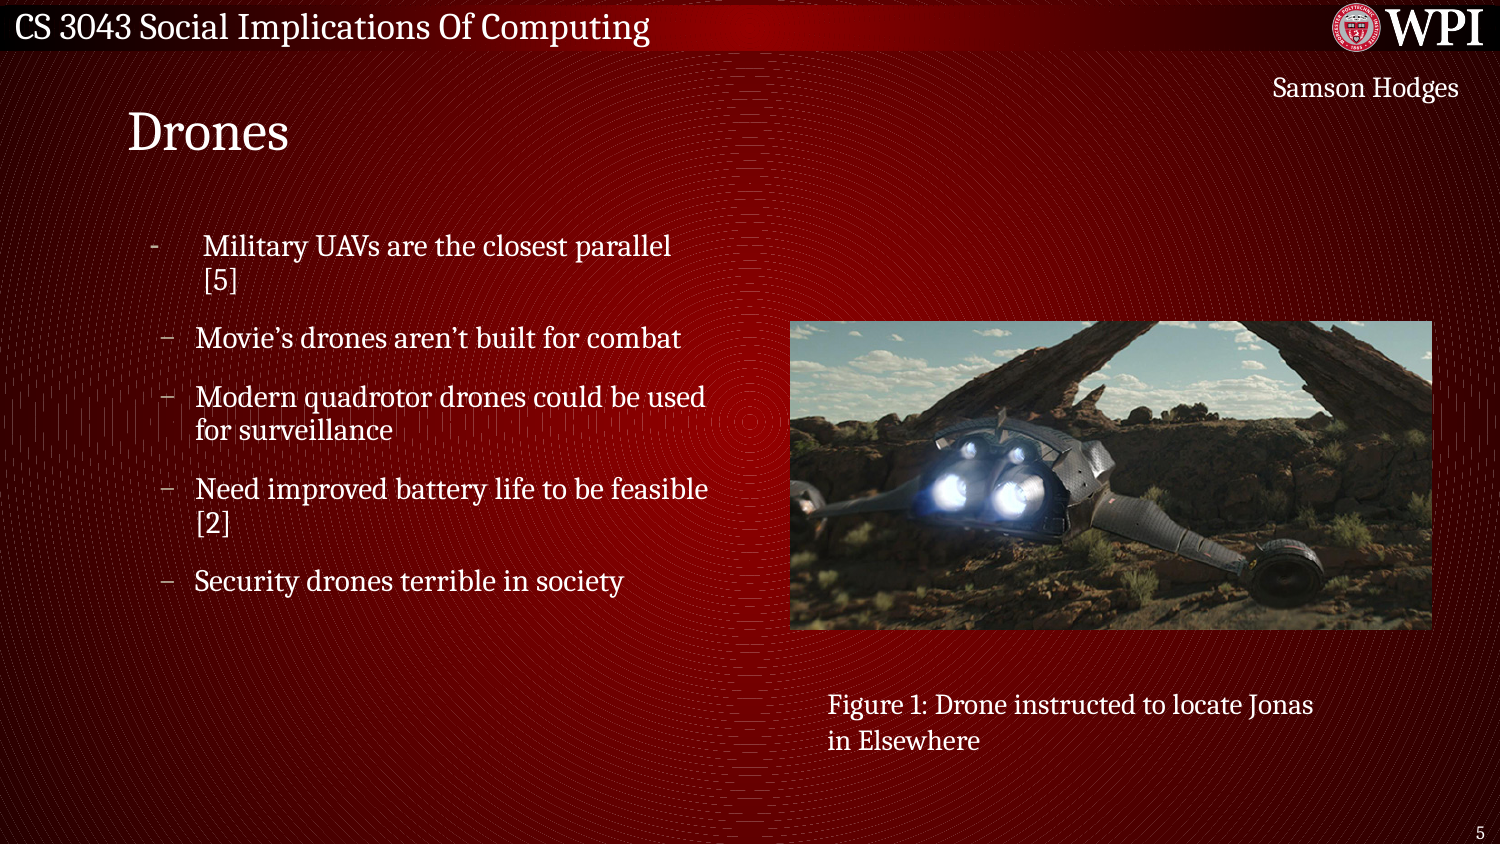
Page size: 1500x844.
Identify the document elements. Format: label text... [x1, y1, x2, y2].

text_box Samson Hodges [1123, 61, 1481, 111]
picture [790, 320, 1432, 630]
title Drones [112, 59, 1388, 210]
picture [1332, 3, 1483, 52]
slide_number 5 [1397, 819, 1500, 844]
text_box Figure 1: Drone instructed to locate Jonas in Elsewhere [812, 670, 1350, 771]
list Military UAVs are the closest parallel [5] Movie’s drones aren’t built for combat Modern quadrotor drones could be used for surveillance Need improved battery life to be feasible [2] Security drones terrible in society [112, 221, 725, 772]
